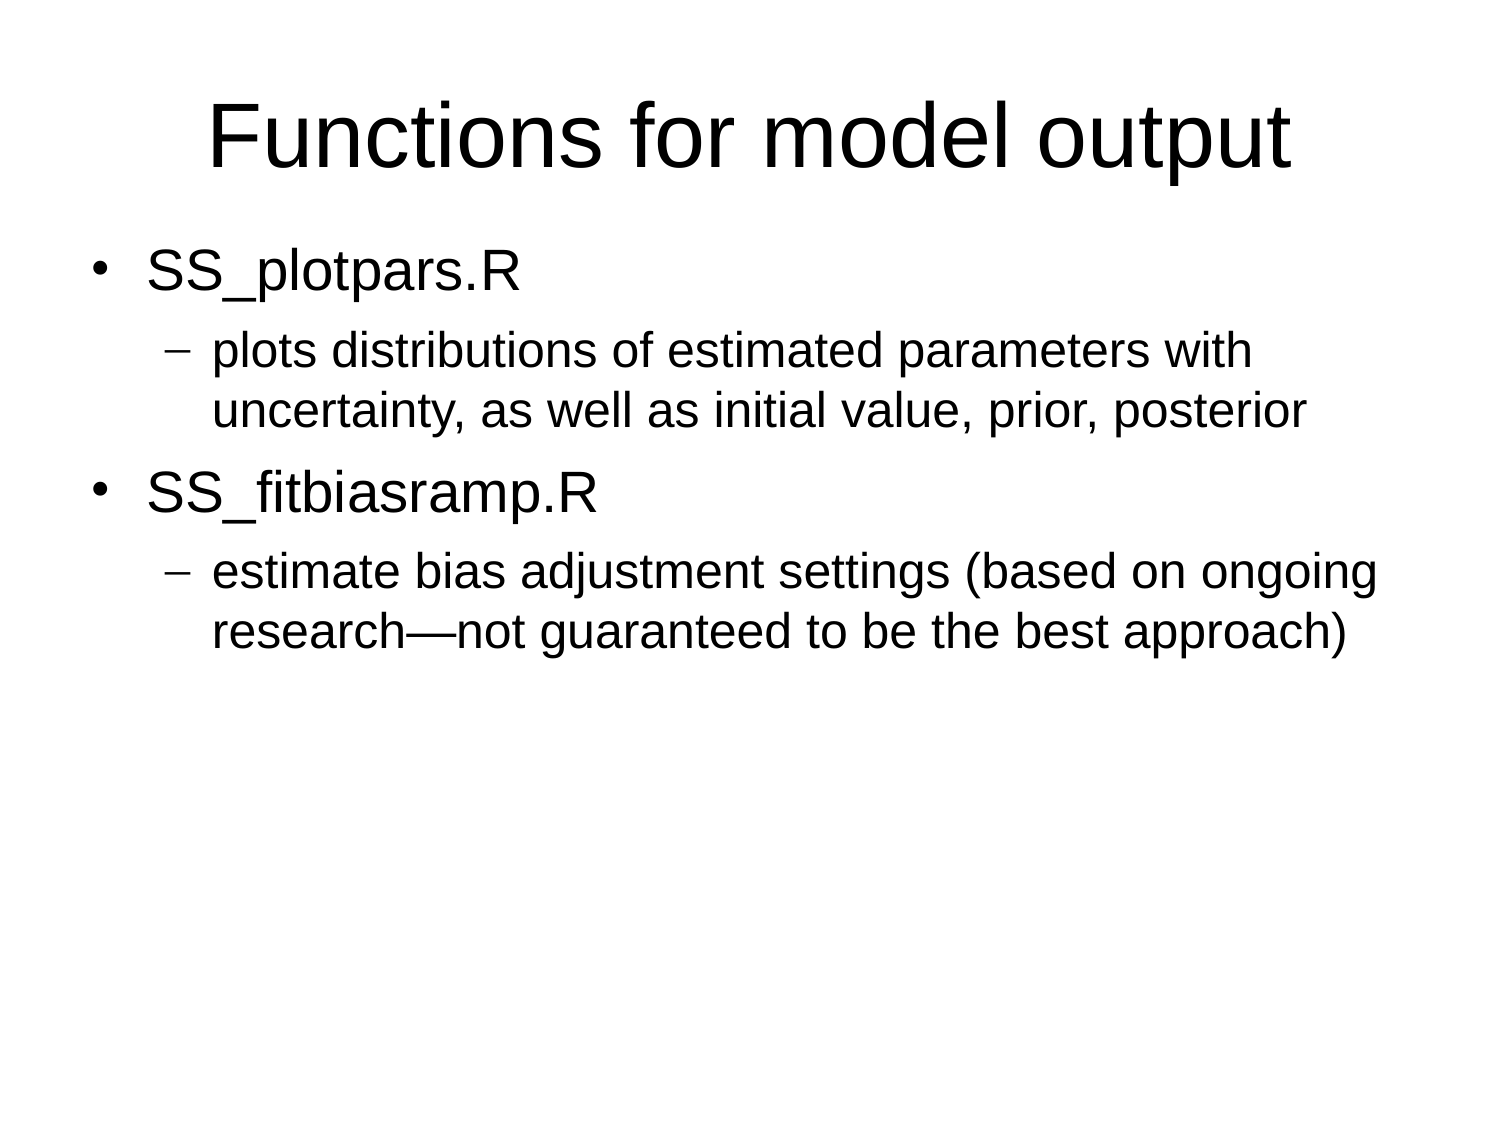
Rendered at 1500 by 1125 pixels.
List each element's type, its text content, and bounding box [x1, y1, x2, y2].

list SS_plotpars.R plots distributions of estimated parameters with uncertainty, as well as initial value, prior, posterior SS_fitbiasramp.R estimate bias adjustment settings (based on ongoing research—not guaranteed to be the best approach) [75, 224, 1425, 968]
title Functions for model output [75, 37, 1425, 224]
